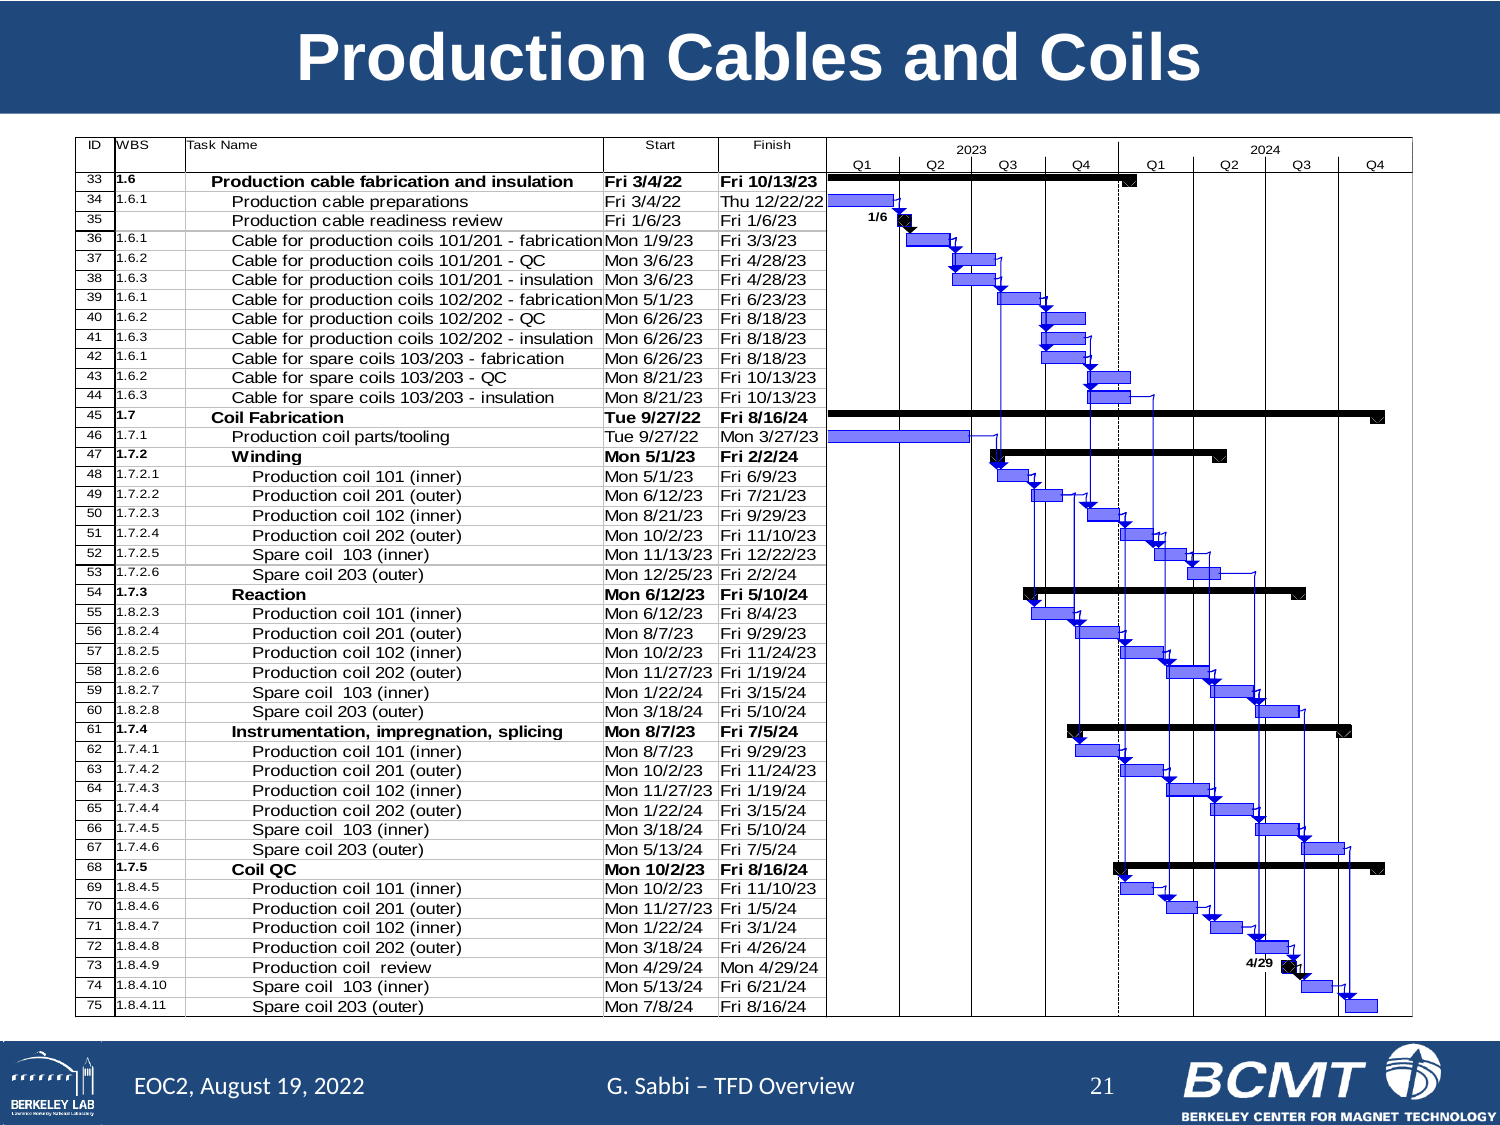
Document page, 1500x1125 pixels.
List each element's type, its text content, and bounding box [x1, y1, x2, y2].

picture [1180, 1041, 1500, 1123]
picture [3, 1041, 102, 1125]
picture [74, 137, 1413, 1027]
title Production Cables and Coils [37, 19, 1463, 109]
